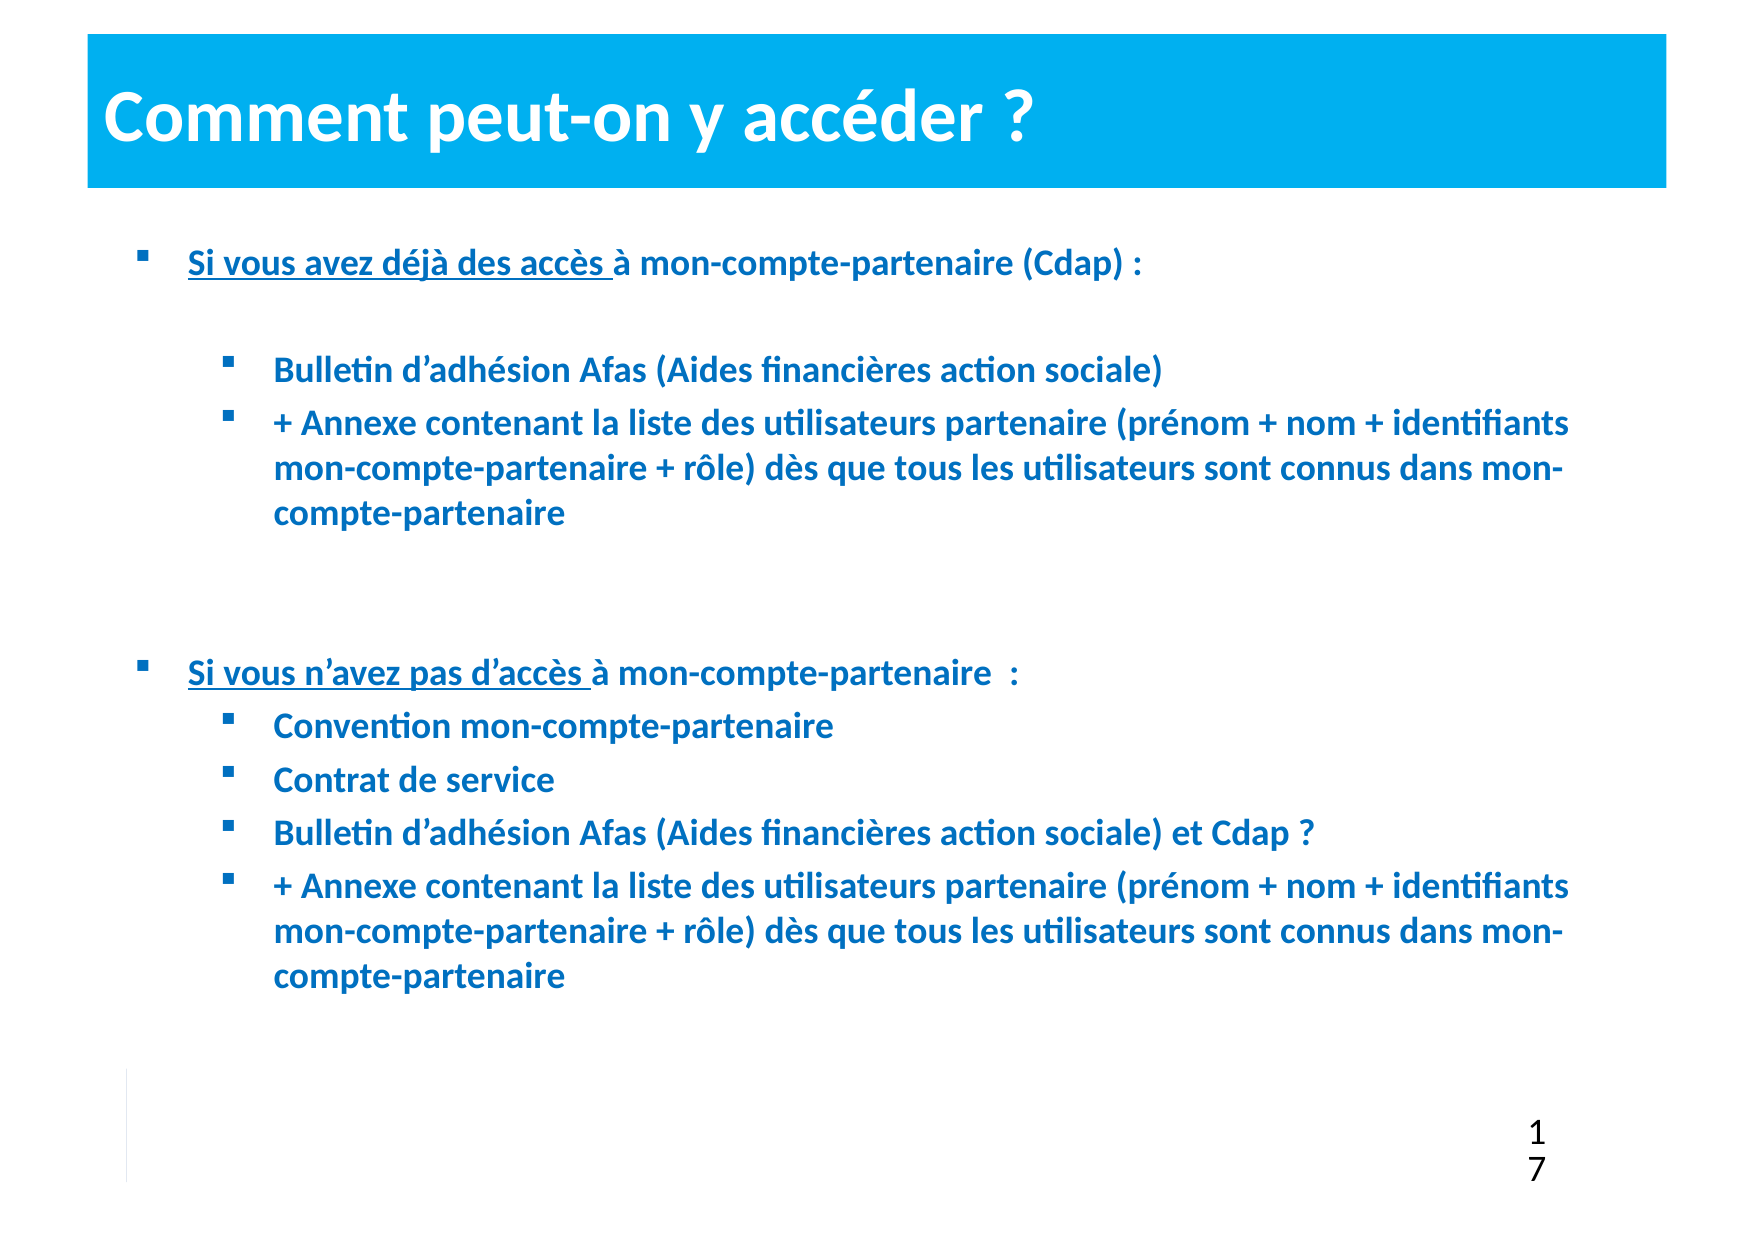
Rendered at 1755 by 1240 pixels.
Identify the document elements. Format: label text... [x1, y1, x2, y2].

slide_number 17 [1527, 1106, 1564, 1155]
text_box Si vous avez déjà des accès à mon-compte-partenaire (Cdap) : Bulletin d’adhésion Afas (Aides financières action sociale) + Annexe contenant la liste des utilisateurs partenaire (prénom + nom + identifiants mon-compte-partenaire + rôle) dès que tous les utilisateurs sont connus dans mon-compte-partenaire Si vous n’avez pas d’accès à mon-compte-partenaire : Convention mon-compte-partenaire Contrat de service Bulletin d’adhésion Afas (Aides financières action sociale) et Cdap ? + Annexe contenant la liste des utilisateurs partenaire (prénom + nom + identifiants mon-compte-partenaire + rôle) dès que tous les utilisateurs sont connus dans mon-compte-partenaire [117, 229, 1667, 1058]
title Comment peut-on y accéder ? [87, 34, 1667, 188]
